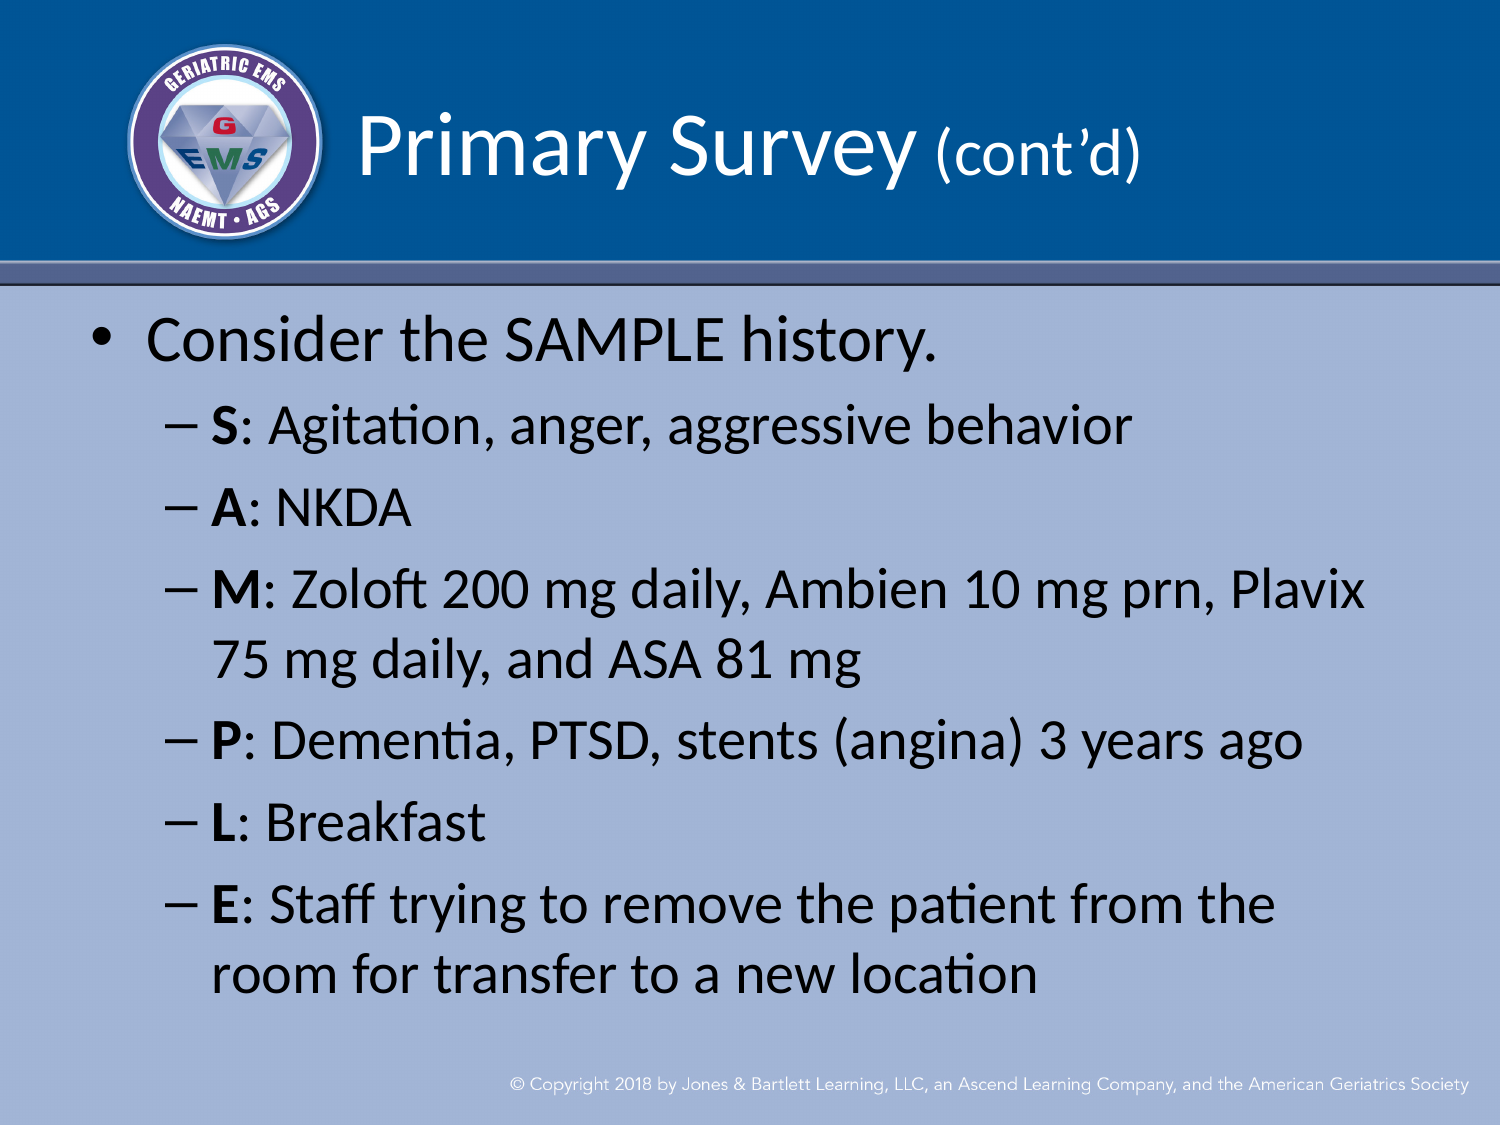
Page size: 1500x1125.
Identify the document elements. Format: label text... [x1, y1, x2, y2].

picture [0, 0, 1500, 1125]
list Consider the SAMPLE history. S: Agitation, anger, aggressive behavior A: NKDA M: Zoloft 200 mg daily, Ambien 10 mg prn, Plavix 75 mg daily, and ASA 81 mg P: Dementia, PTSD, stents (angina) 3 years ago L: Breakfast E: Staff trying to remove the patient from the room for transfer to a new location [75, 287, 1425, 1026]
title Primary Survey (cont’d) [75, 45, 1425, 233]
